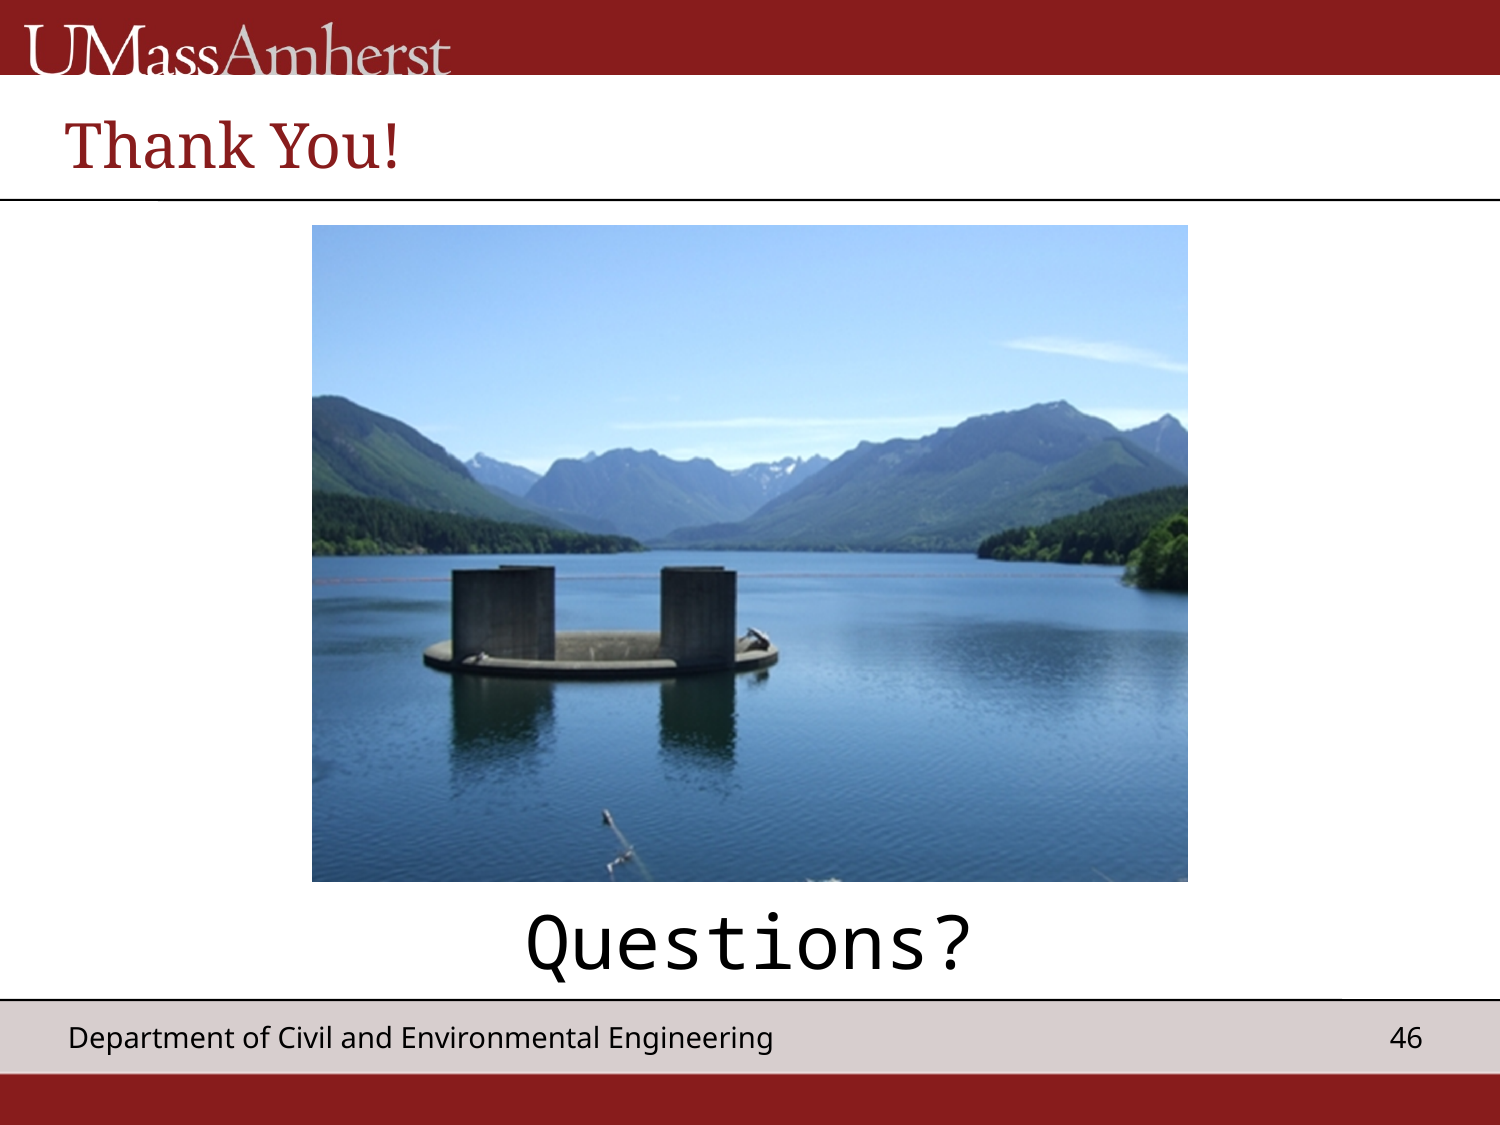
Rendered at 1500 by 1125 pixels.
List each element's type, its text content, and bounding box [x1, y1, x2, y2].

picture [0, 0, 1500, 75]
title Thank You! [50, 99, 1500, 188]
text_box Questions? [0, 887, 1500, 993]
picture [312, 225, 1188, 883]
